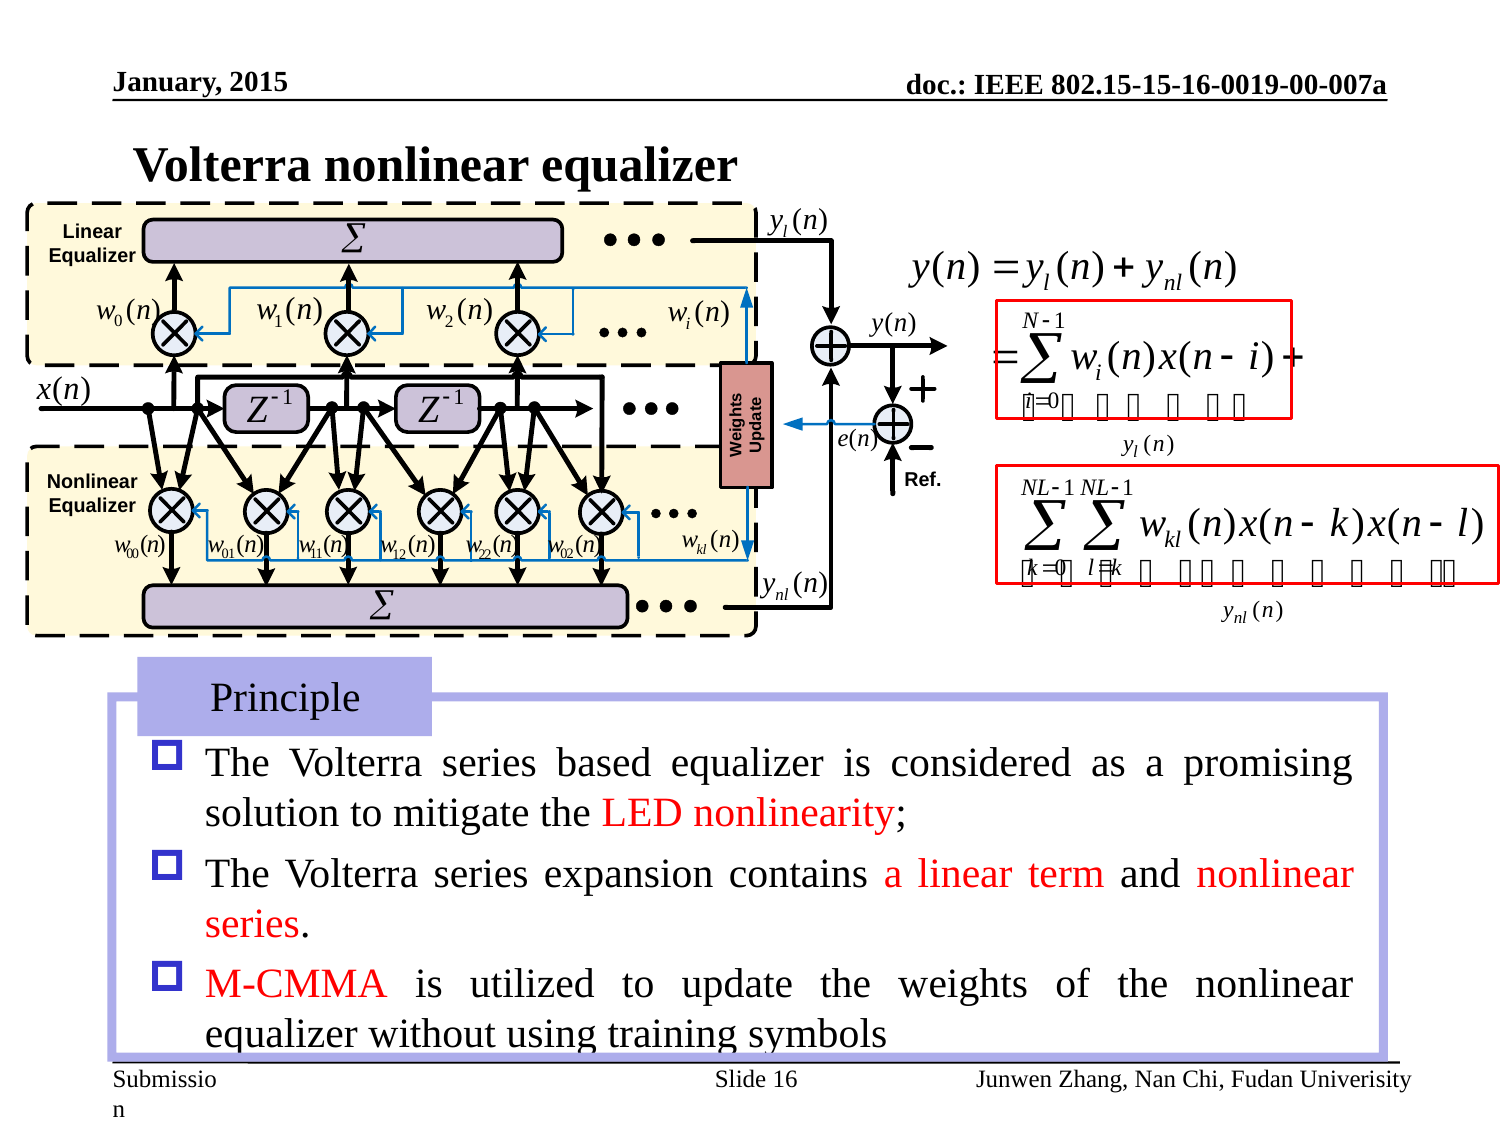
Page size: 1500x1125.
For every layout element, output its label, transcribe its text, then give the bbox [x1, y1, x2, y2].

text_box Volterra nonlinear equalizer [117, 123, 754, 197]
text_box [1493, 465, 1499, 584]
text_box The Volterra series based equalizer is considered as a promising solution to mitigate the LED nonlinearity; The Volterra series expansion contains a linear term and nonlinear series. M-CMMA is utilized to update the weights of the nonlinear equalizer without using training symbols [133, 727, 1369, 1052]
text_box Principle [181, 662, 390, 727]
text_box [901, 241, 1493, 632]
picture [23, 197, 949, 639]
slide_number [112, 62, 375, 98]
footer Junwen Zhang, Nan Chi, Fudan Univerisity [900, 1062, 1413, 1093]
slide_number Slide 16 [712, 1064, 800, 1093]
text_box [137, 656, 432, 737]
text_box [107, 692, 1388, 1062]
